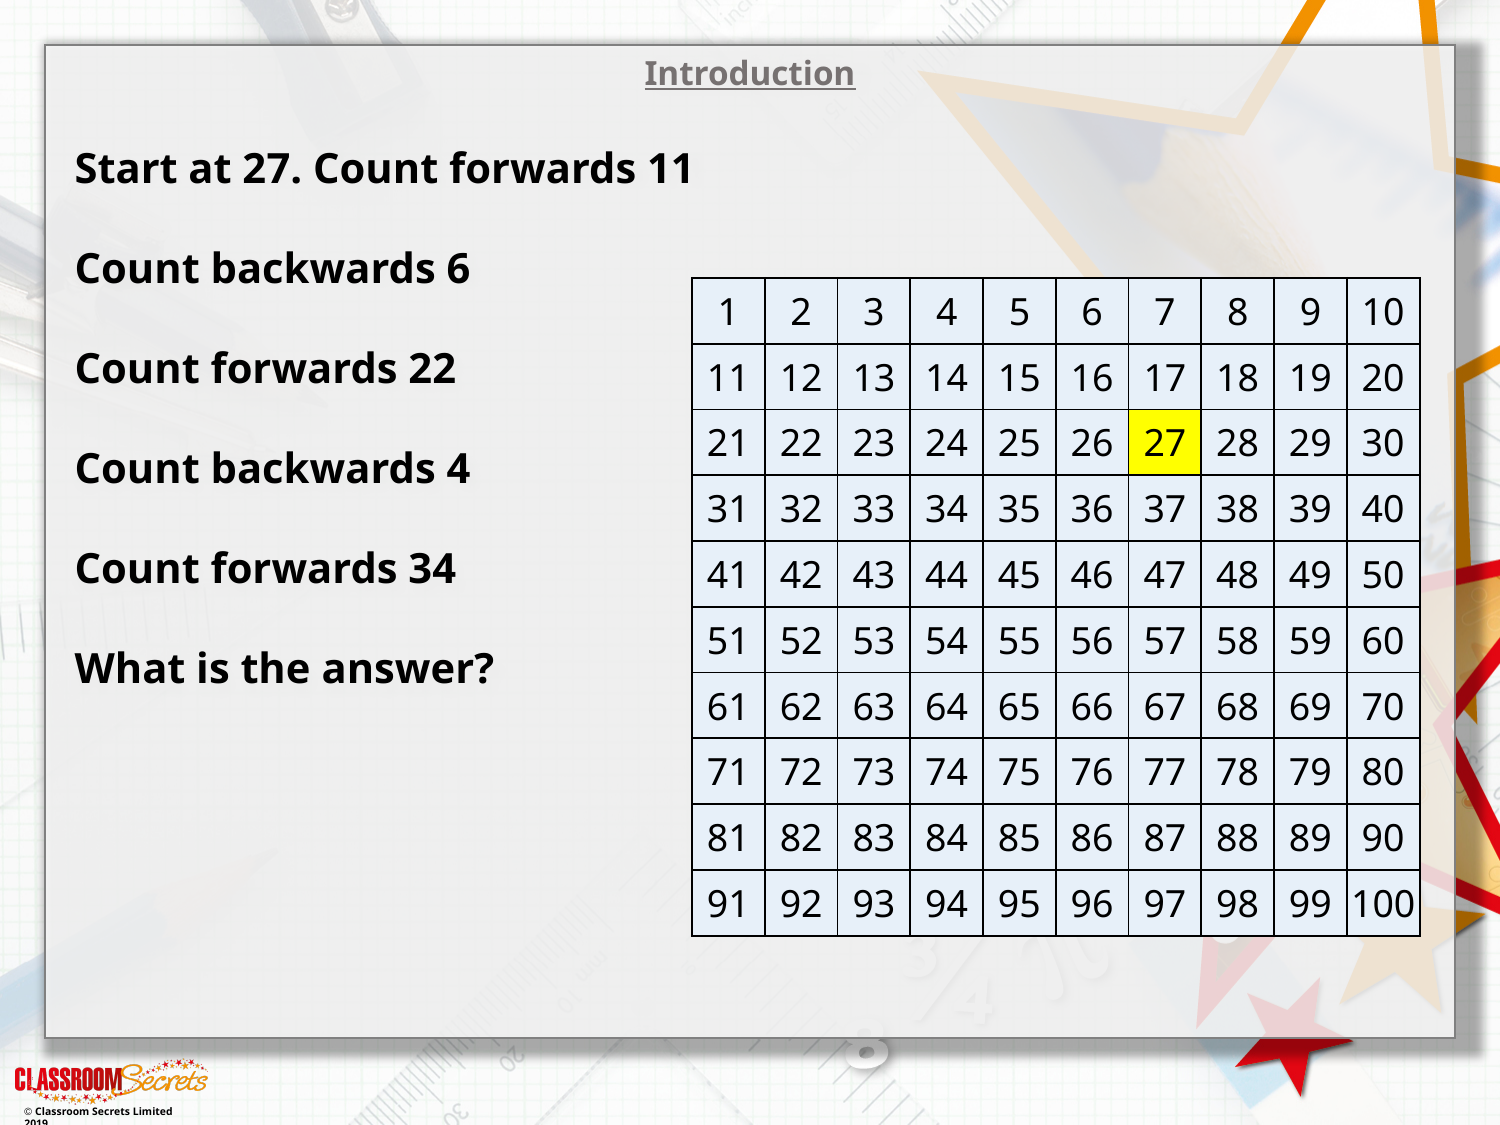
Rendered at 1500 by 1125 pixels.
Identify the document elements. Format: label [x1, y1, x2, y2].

picture [0, 0, 1500, 1125]
text_box [9, 1058, 213, 1125]
